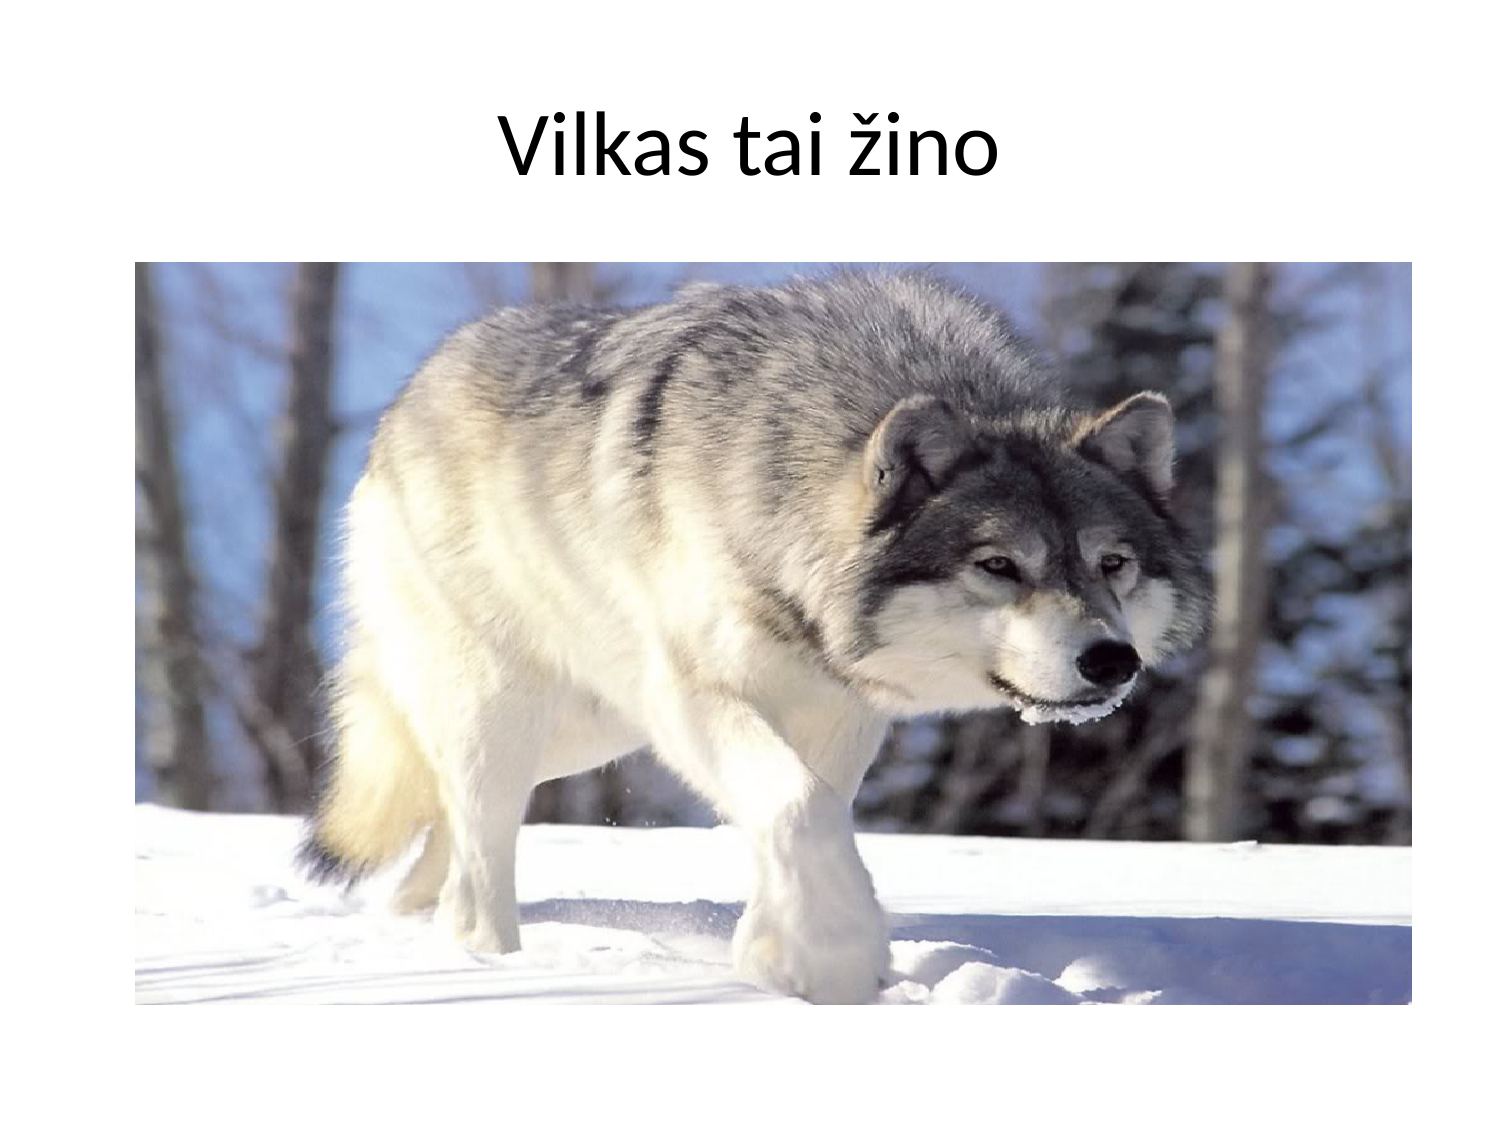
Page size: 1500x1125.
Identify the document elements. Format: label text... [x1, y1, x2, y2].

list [135, 262, 1412, 1006]
title Vilkas tai žino [74, 44, 1426, 233]
